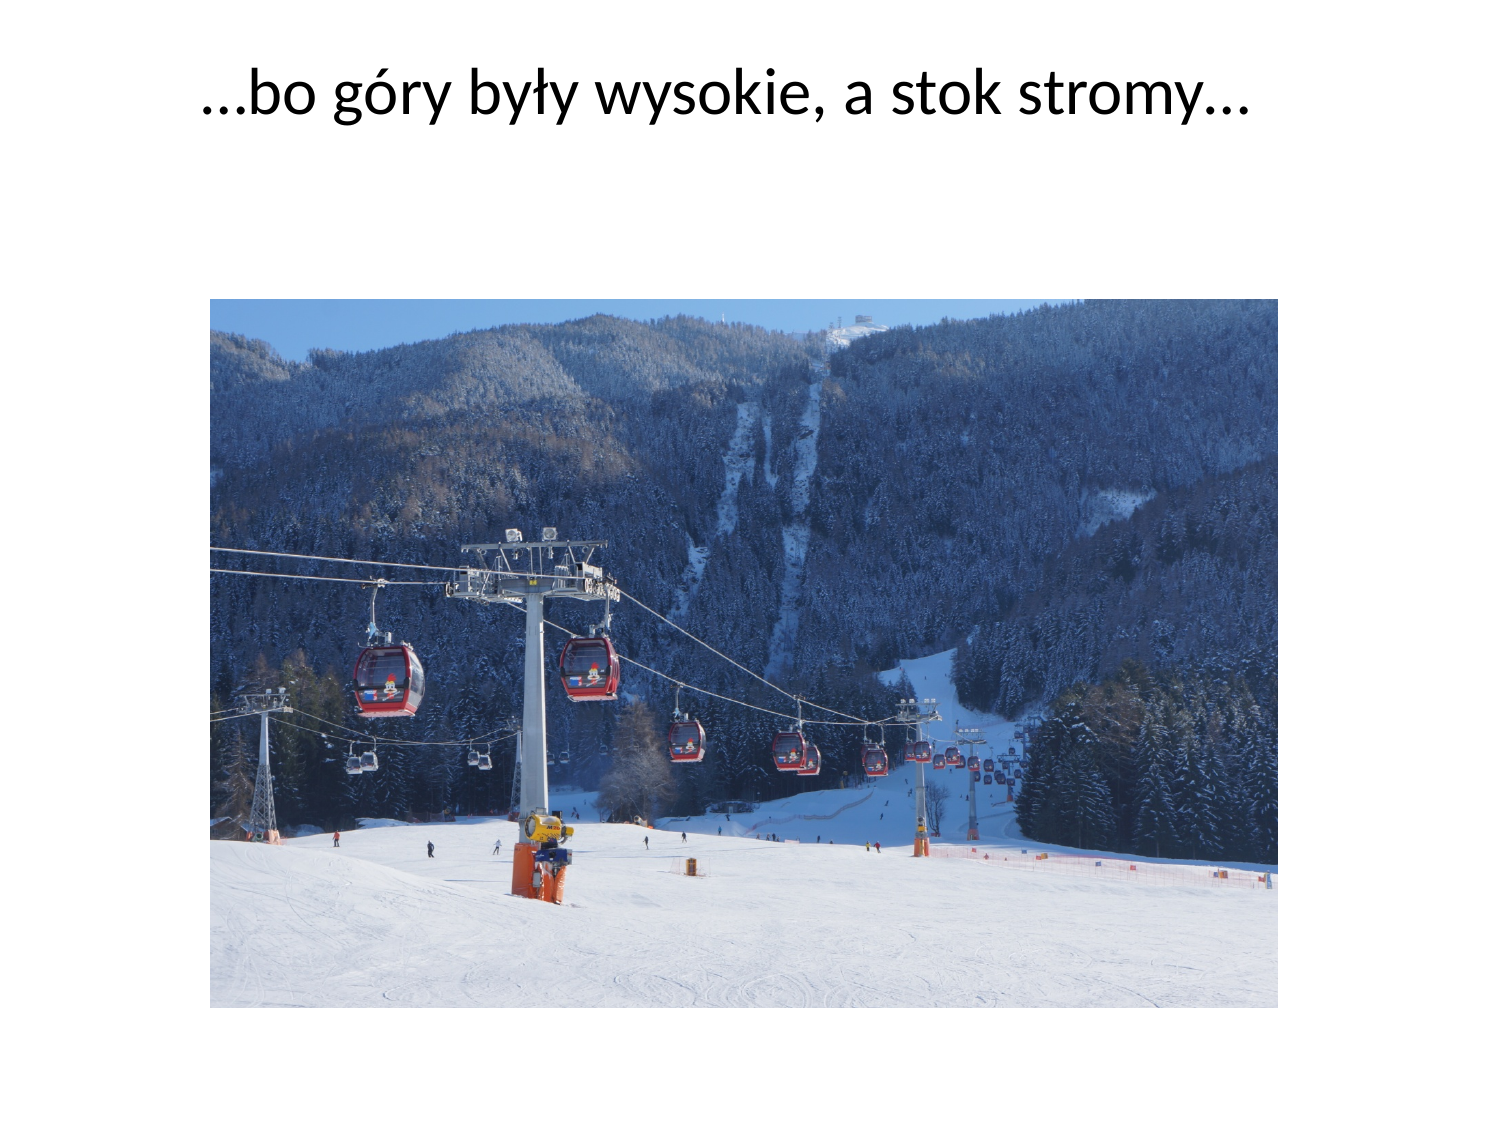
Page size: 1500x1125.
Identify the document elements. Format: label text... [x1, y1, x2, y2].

text_box …bo góry były wysokie, a stok stromy… [128, 40, 1325, 282]
picture [210, 298, 1278, 1008]
